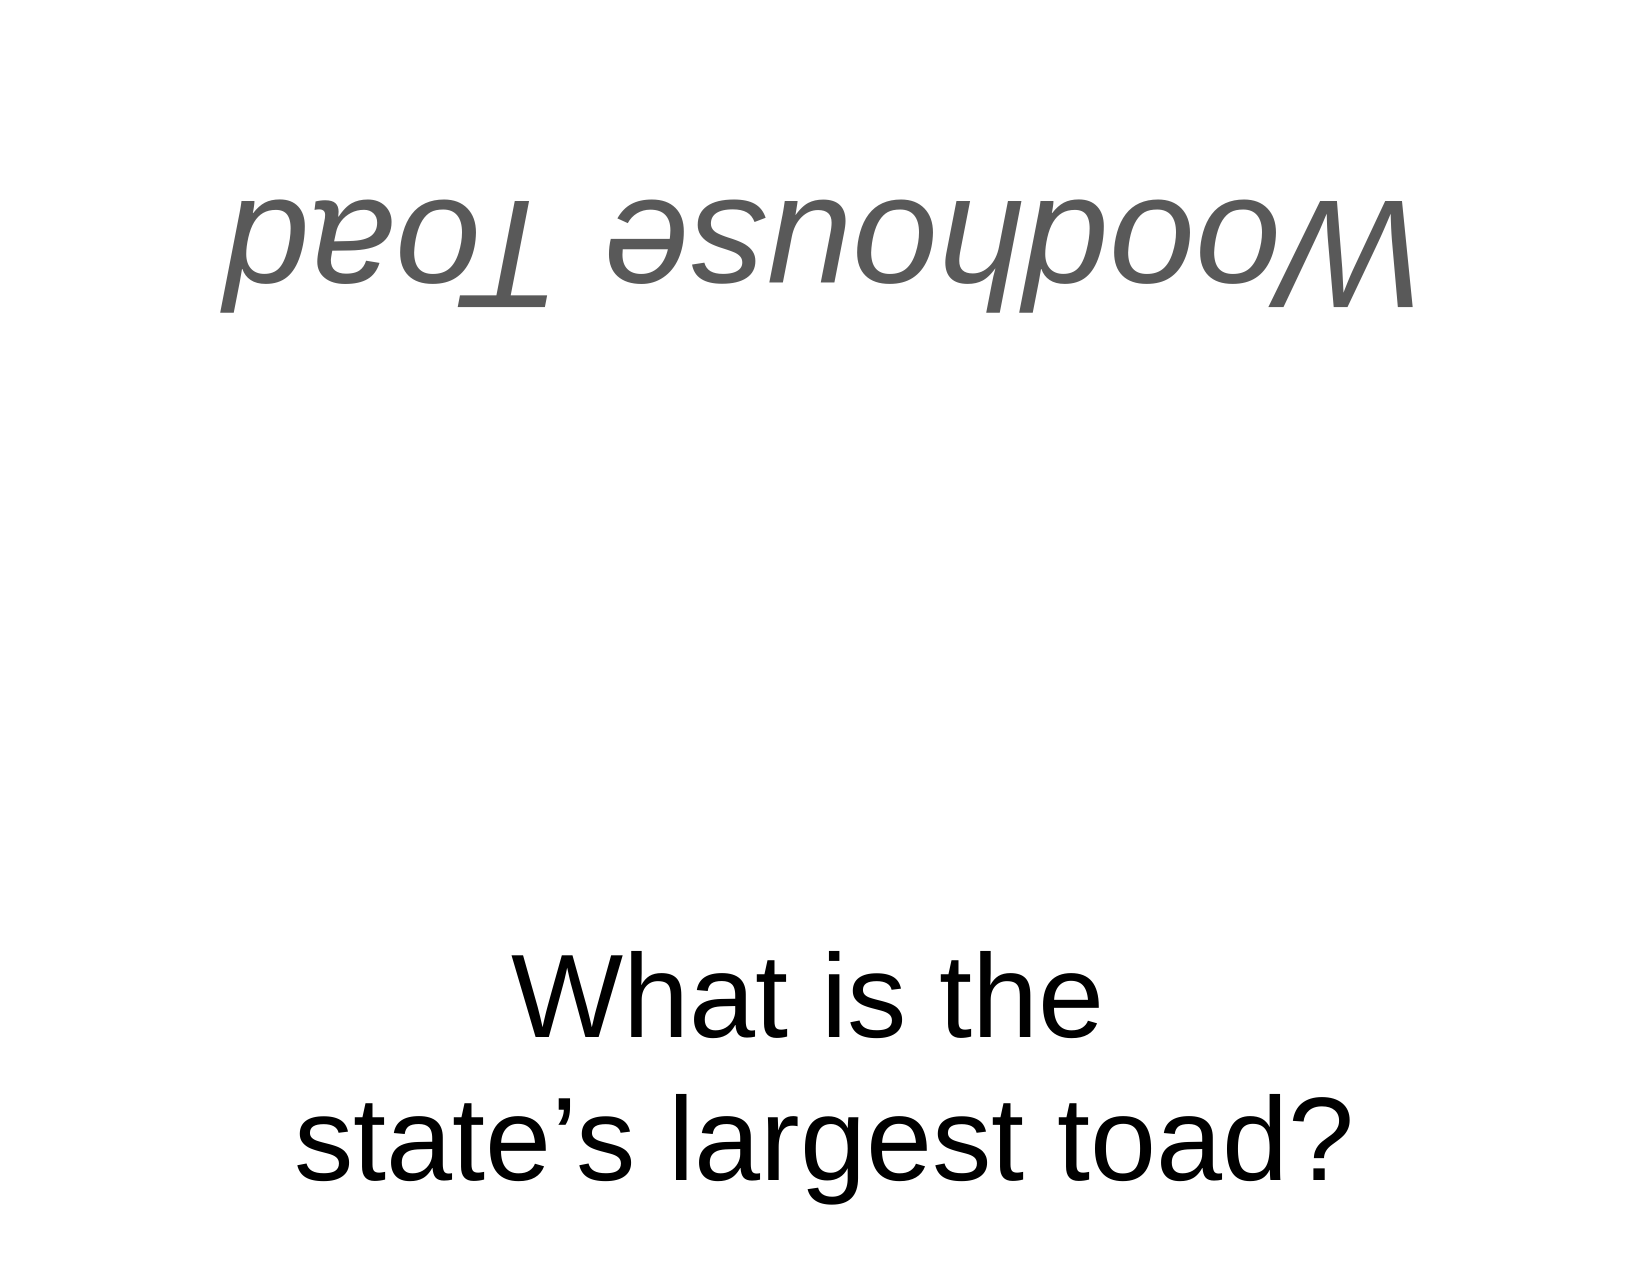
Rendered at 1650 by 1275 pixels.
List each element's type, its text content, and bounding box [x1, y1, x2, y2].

title What is the state’s largest toad? [56, 900, 1594, 1156]
subtitle Woodhouse Toad [56, 91, 1594, 374]
